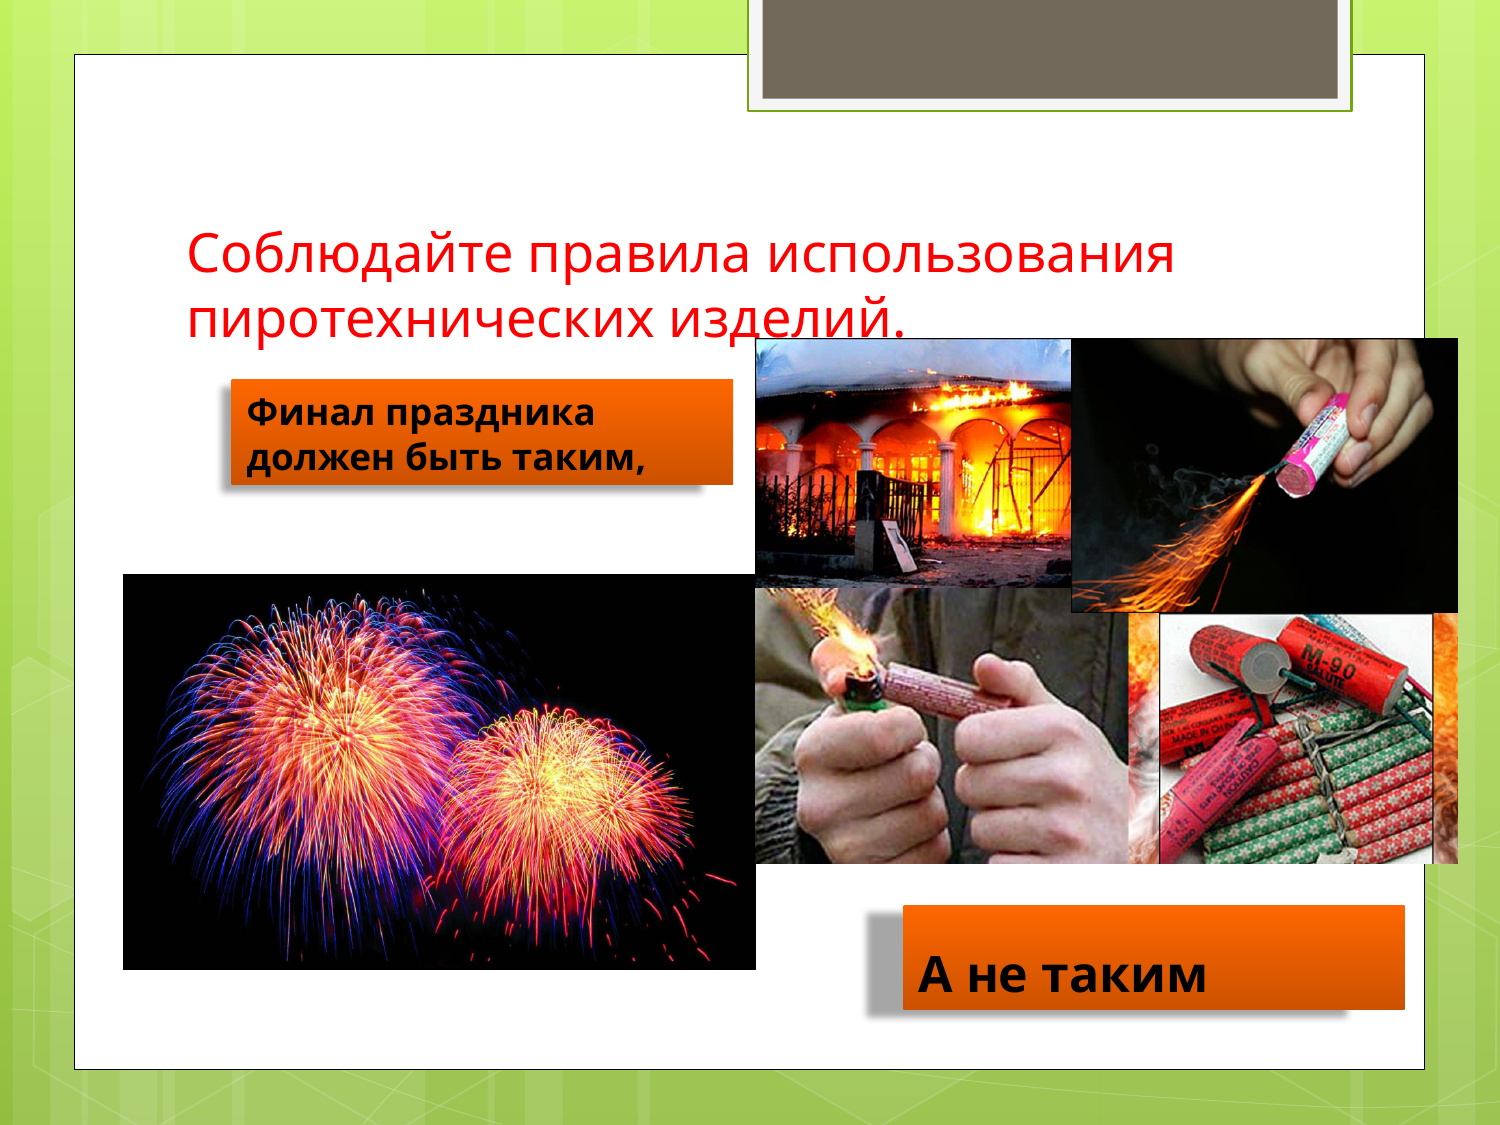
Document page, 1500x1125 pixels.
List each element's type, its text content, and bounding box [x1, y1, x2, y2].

title Соблюдайте правила использования пиротехнических изделий. [171, 168, 1324, 357]
list Финал праздника должен быть таким, [231, 379, 734, 485]
picture [123, 337, 1458, 970]
list А не таким [903, 905, 1405, 1010]
